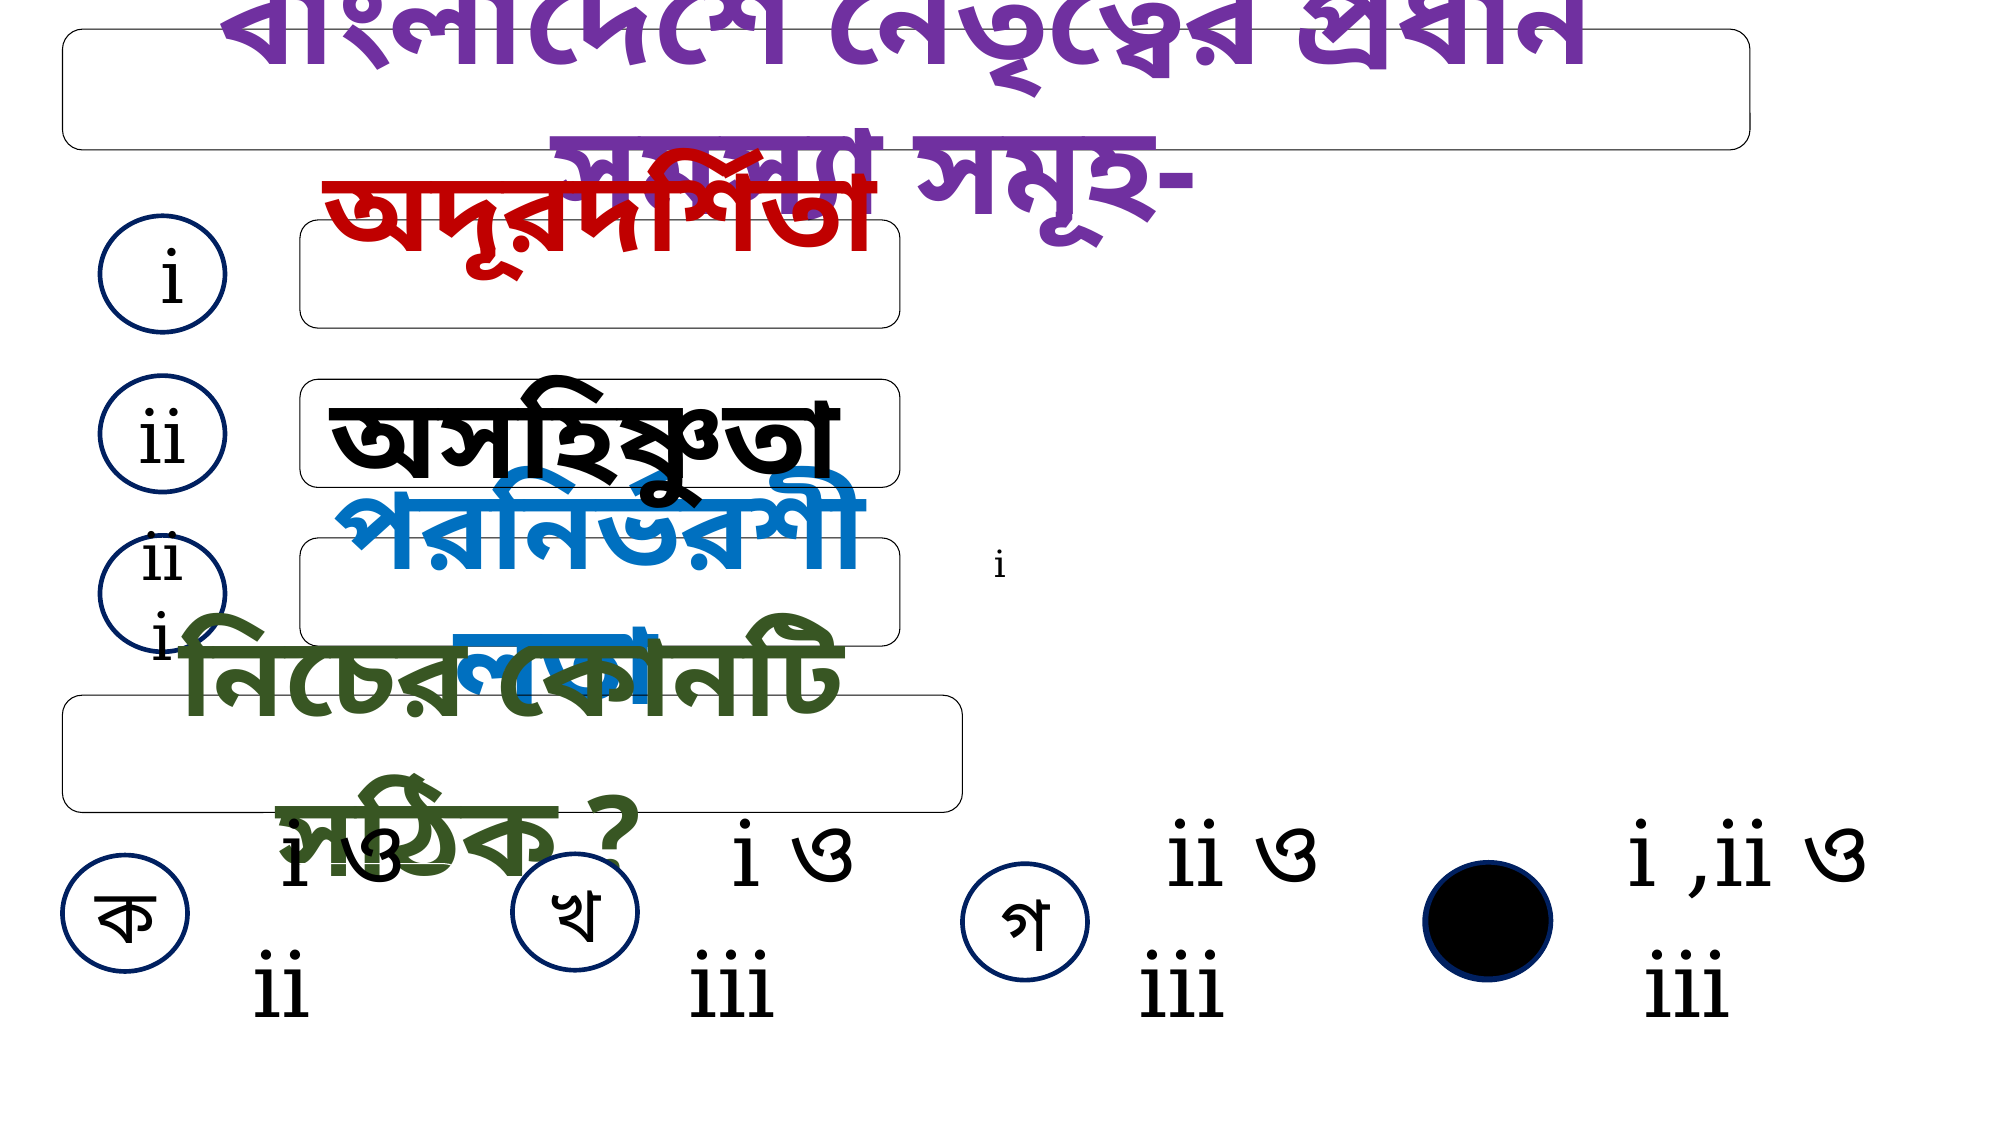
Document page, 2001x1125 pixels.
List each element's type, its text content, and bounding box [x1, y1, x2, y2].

text_box অদূরদর্শিতা [299, 219, 901, 329]
text_box [1424, 861, 1552, 980]
text_box গ [961, 862, 1089, 982]
text_box i [979, 532, 1021, 592]
text_box বাংলাদেশে নেতৃত্বের প্রধান সমস্যা সমূহ- [61, 28, 1751, 151]
text_box অসহিষ্ণুতা [299, 378, 901, 488]
text_box i ,ii ও iii [1572, 863, 1926, 973]
text_box পরনির্ভরশীলতা [299, 537, 901, 647]
text_box iii [98, 534, 227, 653]
text_box খ [511, 852, 639, 972]
text_box i ও ii [224, 863, 463, 973]
text_box ii ও iii [1099, 863, 1388, 973]
text_box ক [61, 854, 189, 973]
text_box ii [98, 374, 227, 494]
text_box নিচের কোনটি সঠিক ? [61, 694, 963, 814]
text_box i ও iii [661, 863, 927, 973]
text_box i [98, 214, 227, 334]
